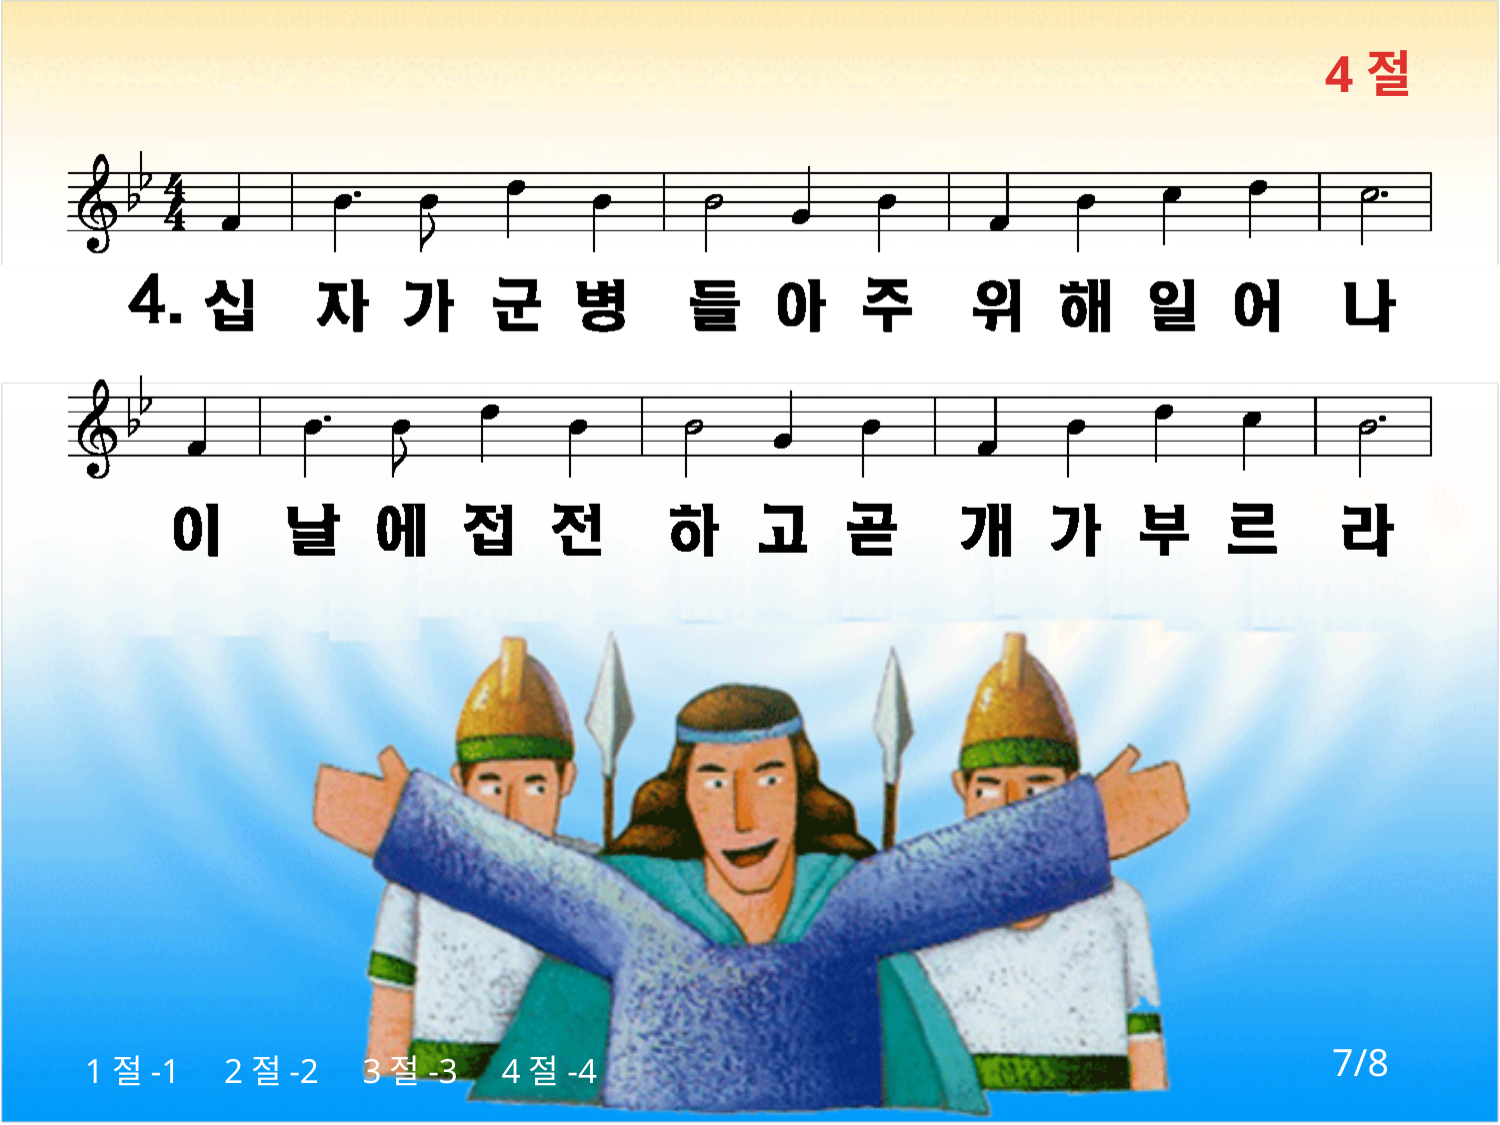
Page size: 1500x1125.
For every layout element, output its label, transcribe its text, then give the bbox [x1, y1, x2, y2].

text_box 4절 [1309, 35, 1428, 111]
text_box 1절-1 2절-2 3절-3 4절-4 [70, 1042, 692, 1098]
text_box 7/8 [1317, 1031, 1404, 1091]
picture [0, 0, 1500, 1125]
